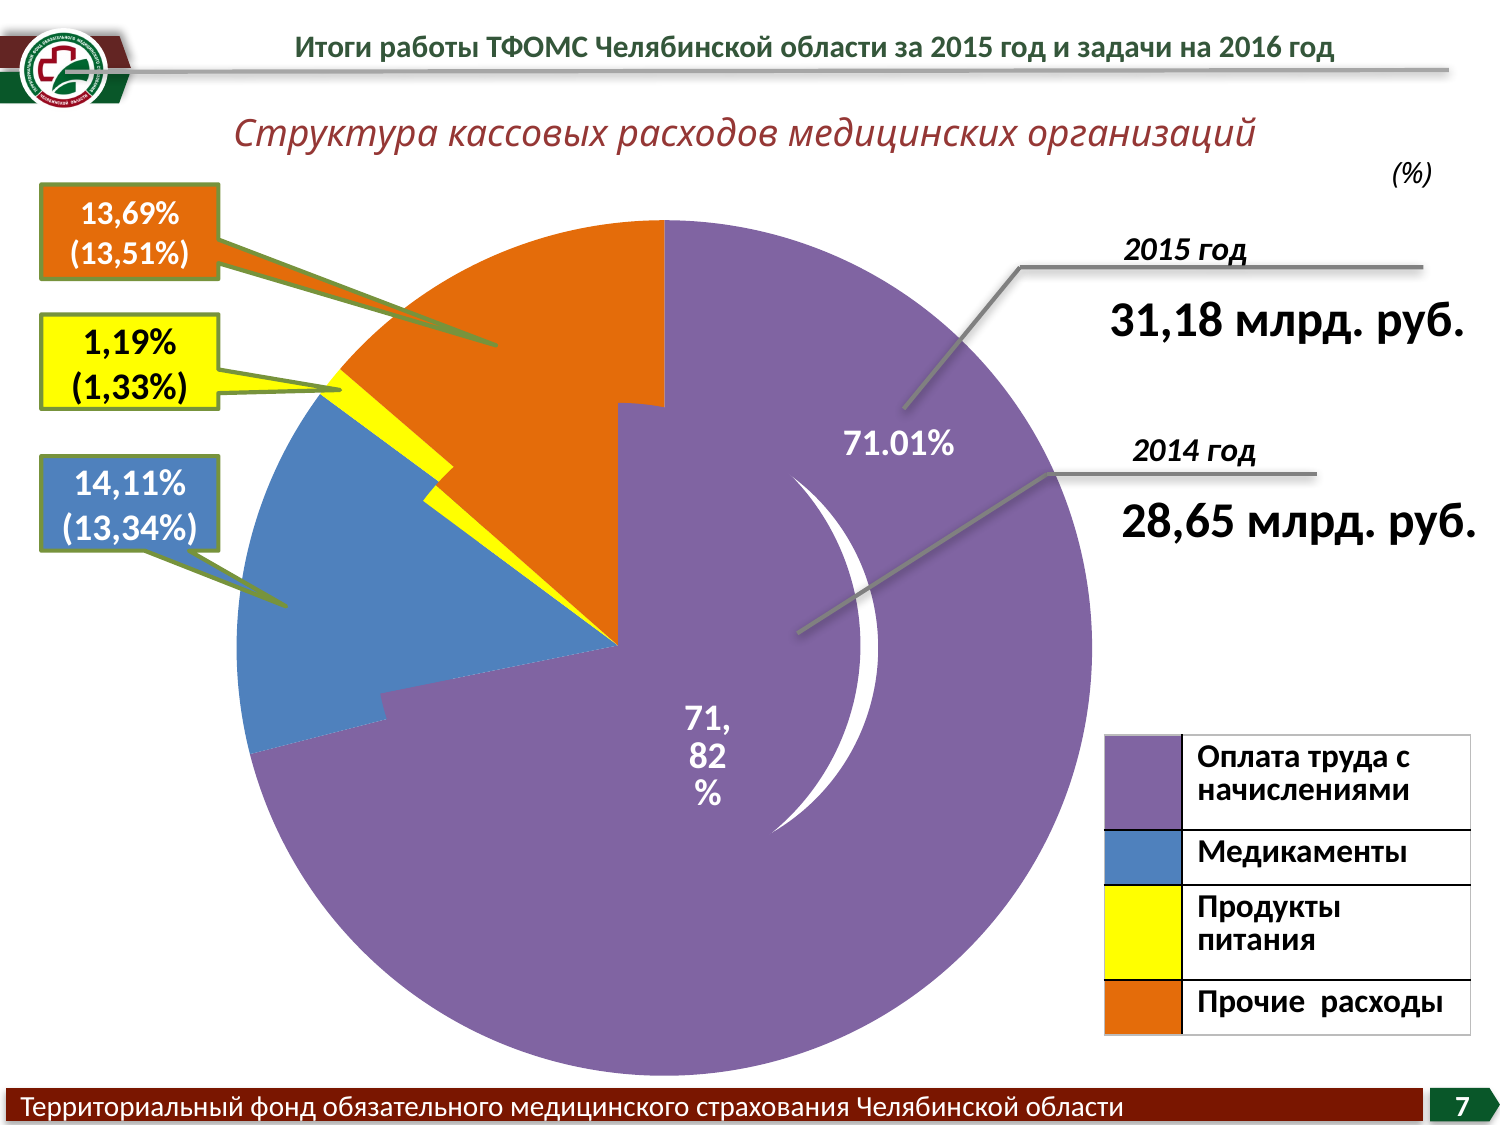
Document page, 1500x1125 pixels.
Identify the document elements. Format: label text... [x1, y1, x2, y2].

text_box 1,19% (1,33%) [39, 312, 104, 411]
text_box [903, 219, 1424, 410]
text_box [130, 69, 1450, 73]
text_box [796, 420, 1318, 634]
text_box Структура кассовых расходов медицинских организаций (%) [53, 101, 1447, 197]
text_box 14,11% (13,34%) [39, 454, 104, 553]
table_cell Продукты питания [1253, 886, 1470, 979]
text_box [0, 27, 132, 115]
chart [111, 207, 1247, 1087]
text_box 28,65 млрд. руб. [1324, 479, 1493, 555]
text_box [5, 1087, 1500, 1125]
text_box Итоги работы ТФОМС Челябинской области за 2015 год и задачи на 2016 год [130, 19, 1500, 72]
table_header Оплата труда с начислениями [1253, 736, 1470, 829]
table_cell Прочие расходы [1253, 981, 1470, 1034]
table_cell Медикаменты [1253, 831, 1470, 884]
text_box 13,69% (13,51%) [39, 182, 221, 282]
text_box 31,18 млрд. руб. [1430, 278, 1481, 354]
